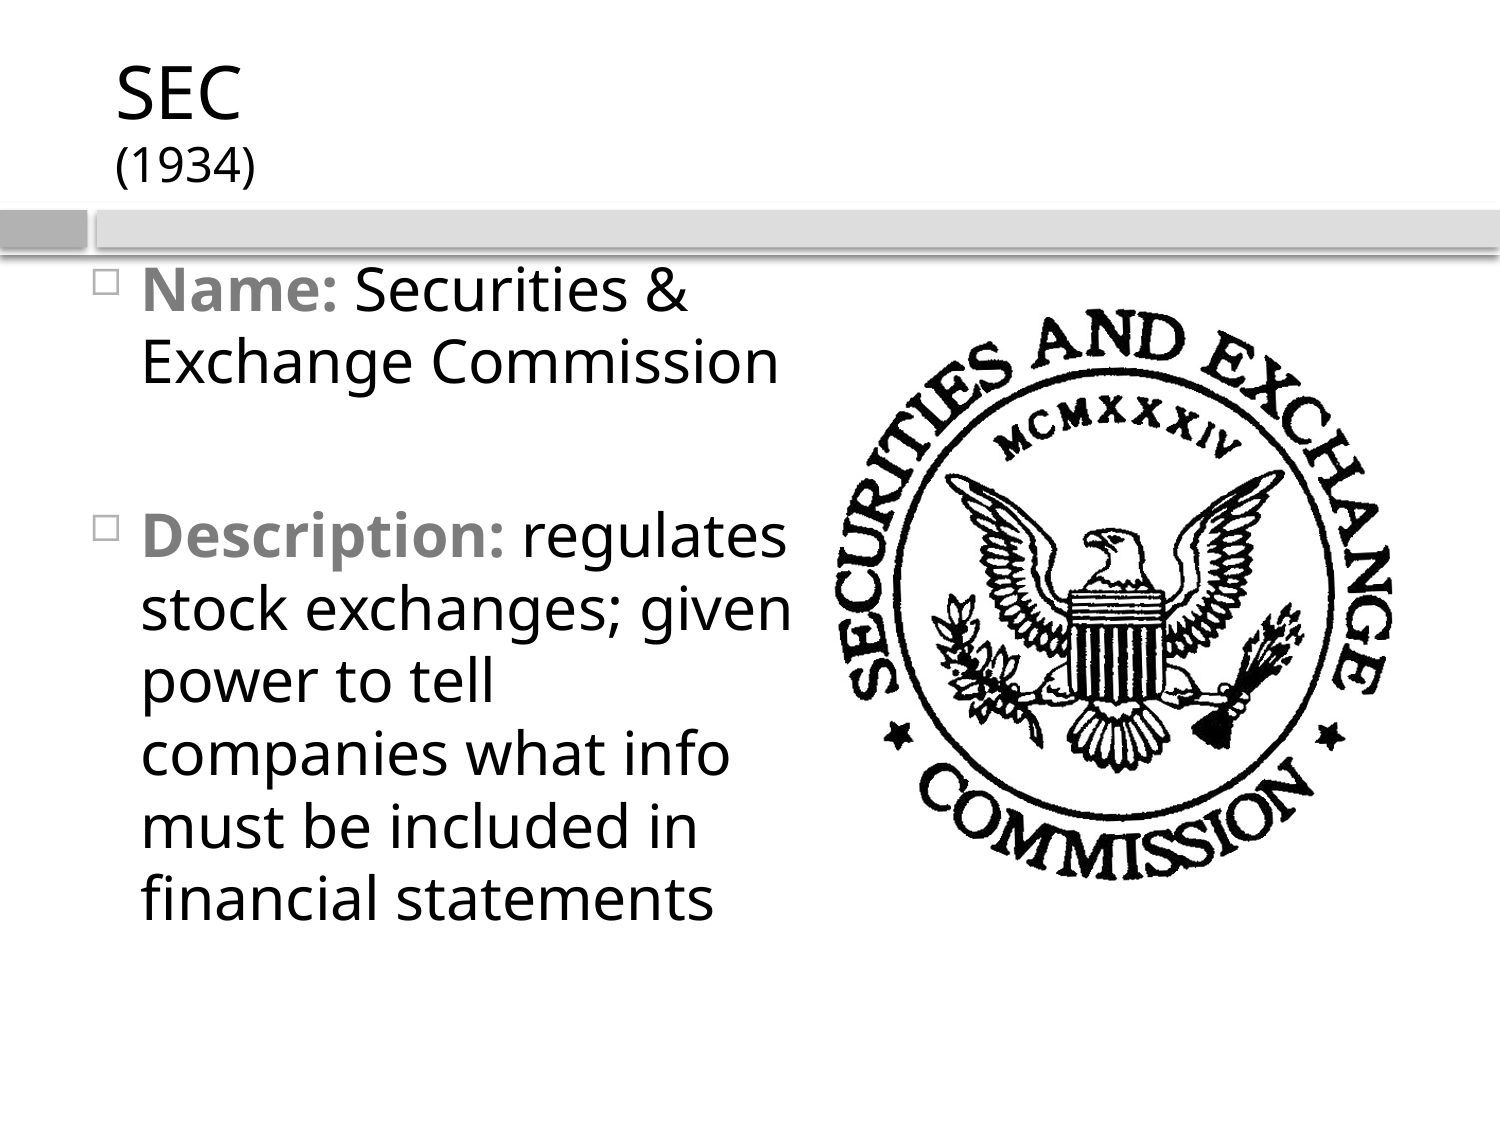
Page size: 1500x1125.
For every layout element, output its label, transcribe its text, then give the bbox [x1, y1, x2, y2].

picture [824, 299, 1404, 890]
title SEC (1934) [100, 37, 1438, 200]
list Name: Securities & Exchange Commission Description: regulates stock exchanges; given power to tell companies what info must be included in financial statements [75, 243, 813, 986]
